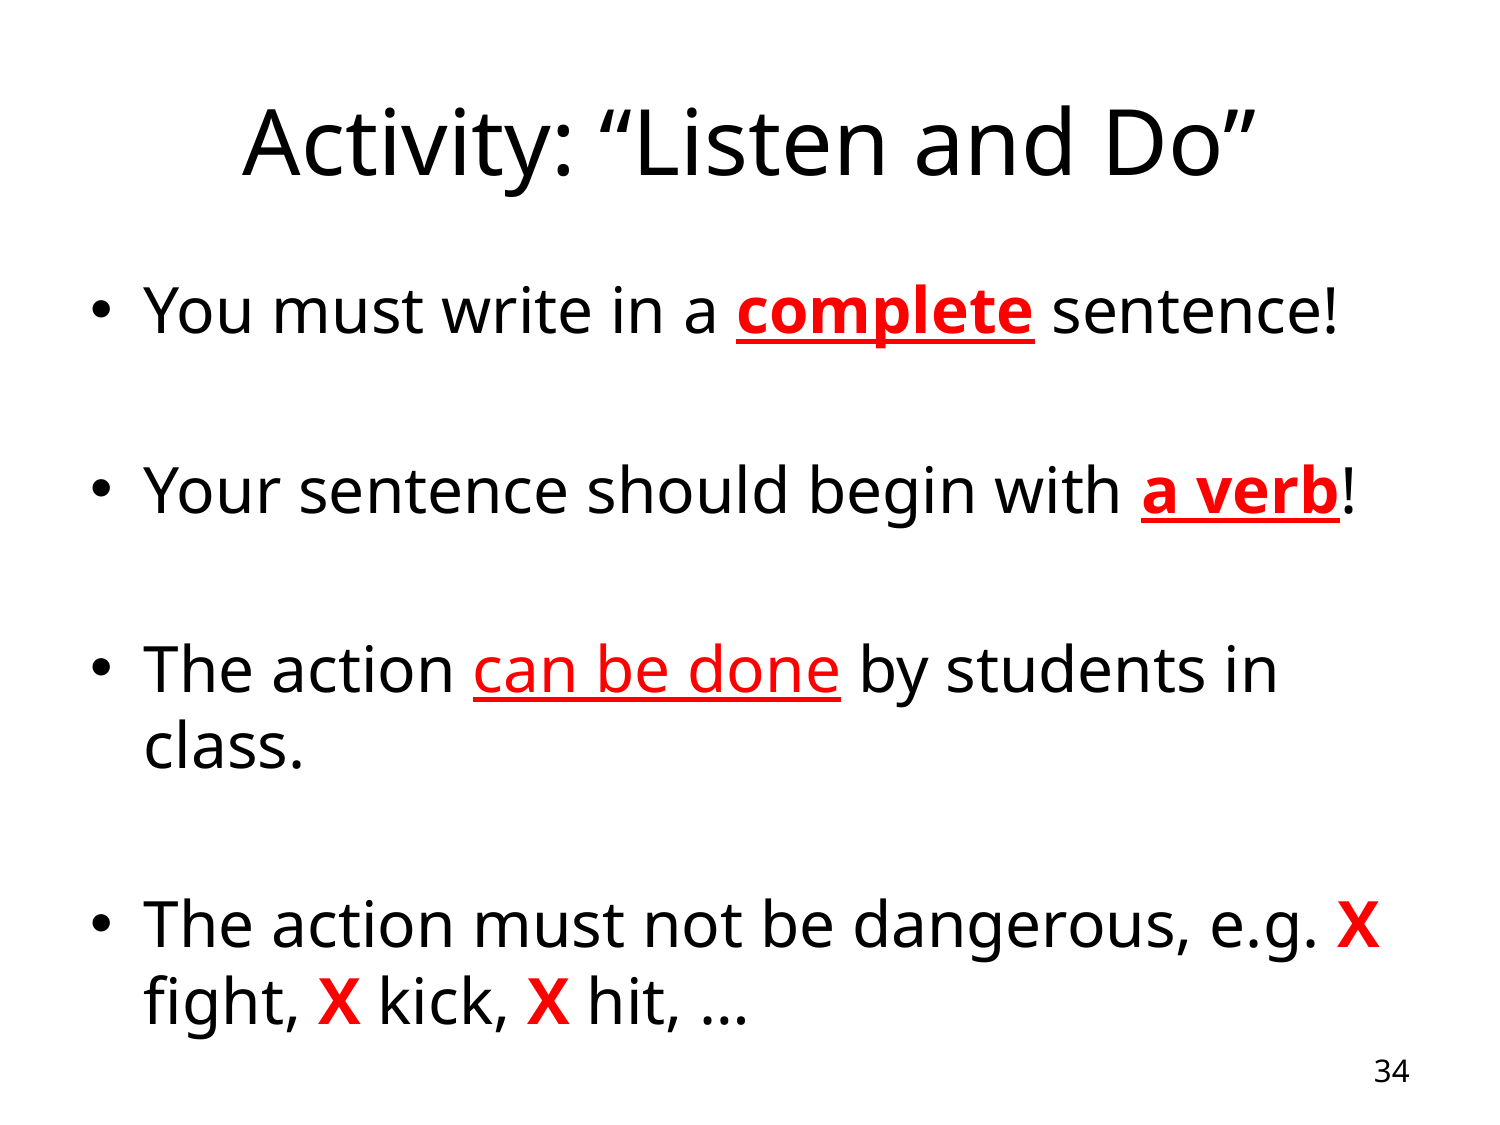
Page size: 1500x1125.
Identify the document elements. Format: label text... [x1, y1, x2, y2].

slide_number 34 [1074, 1042, 1425, 1103]
title Activity: “Listen and Do” [75, 45, 1425, 233]
list You must write in a complete sentence! Your sentence should begin with a verb! The action can be done by students in class. The action must not be dangerous, e.g. X fight, X kick, X hit, … [75, 262, 1425, 1059]
